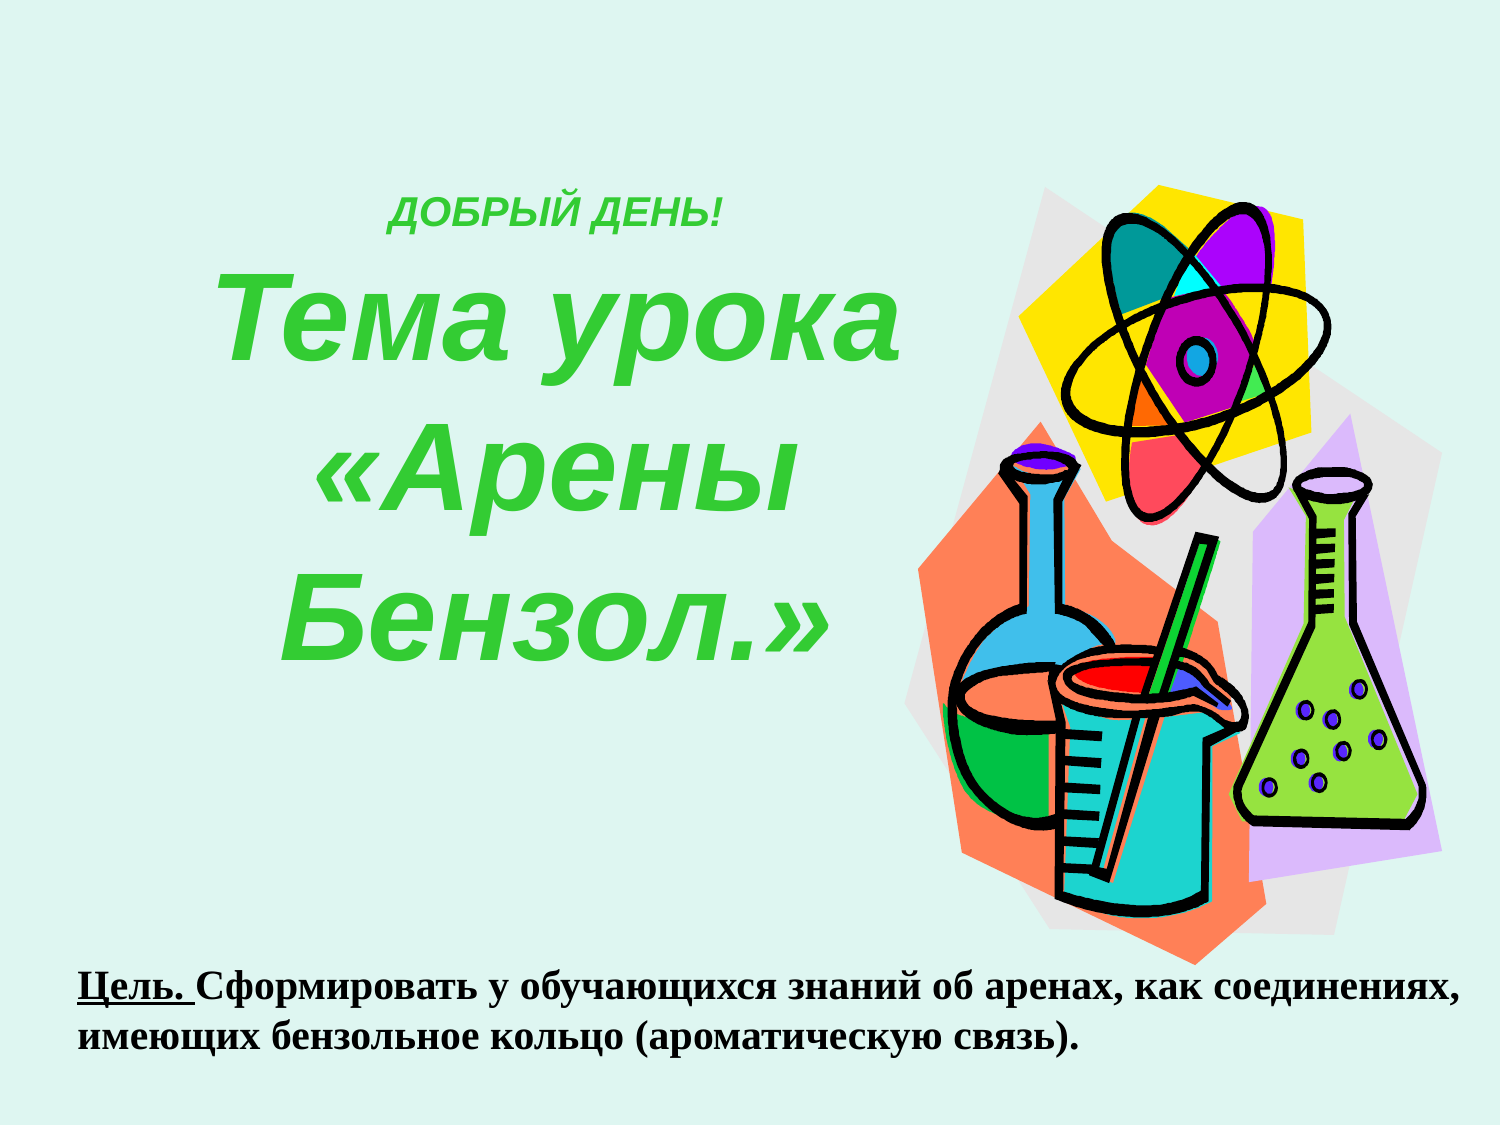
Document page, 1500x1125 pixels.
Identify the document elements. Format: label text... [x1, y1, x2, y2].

title ДОБРЫЙ ДЕНЬ! Тема урока «Арены Бензол.» [74, 44, 1038, 950]
text_box Цель. Сформировать у обучающихся знаний об аренах, как соединениях, имеющих бензольное кольцо (ароматическую связь). [62, 950, 1500, 1066]
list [904, 174, 1451, 976]
